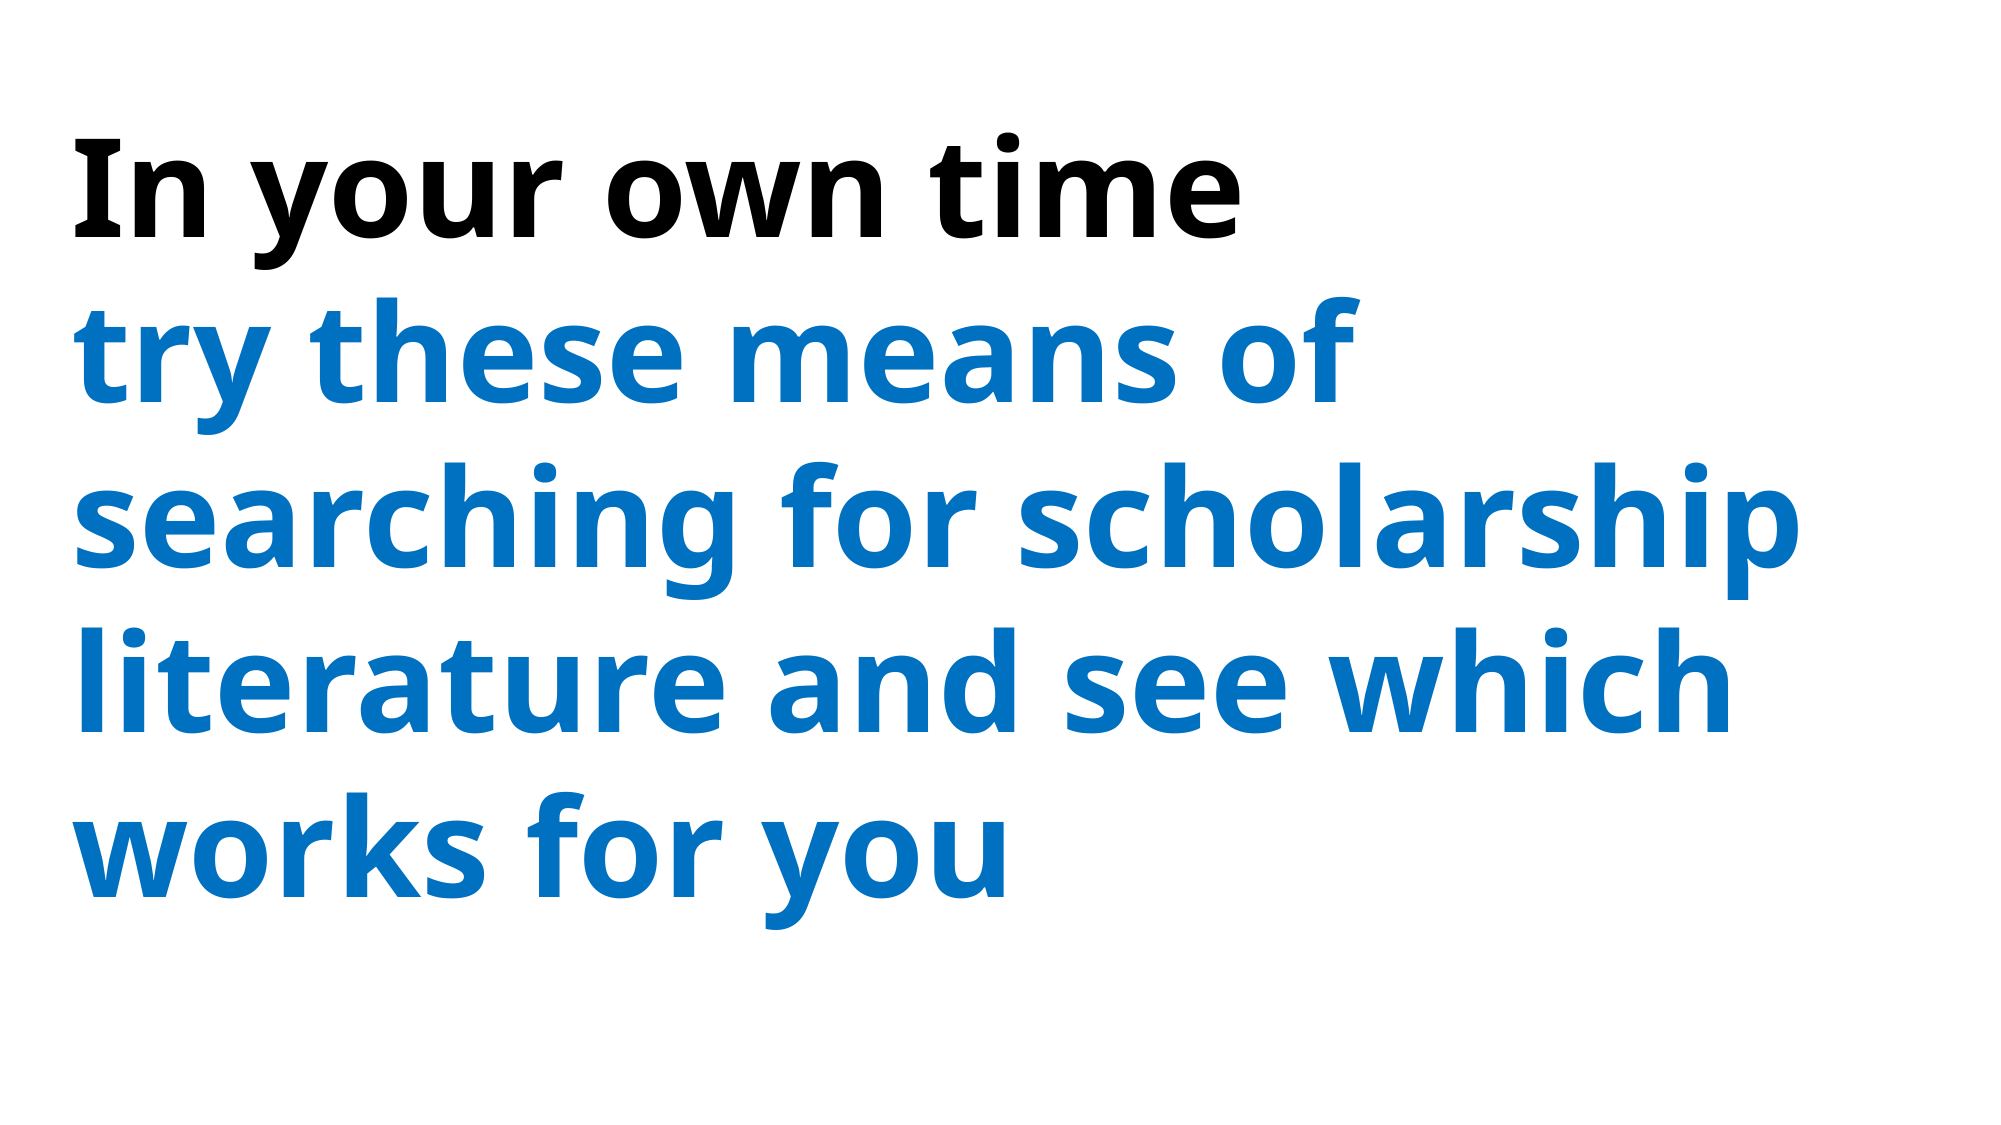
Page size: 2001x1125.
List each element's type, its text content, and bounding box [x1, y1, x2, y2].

text_box In your own time try these means of searching for scholarship literature and see which works for you [56, 92, 1946, 932]
